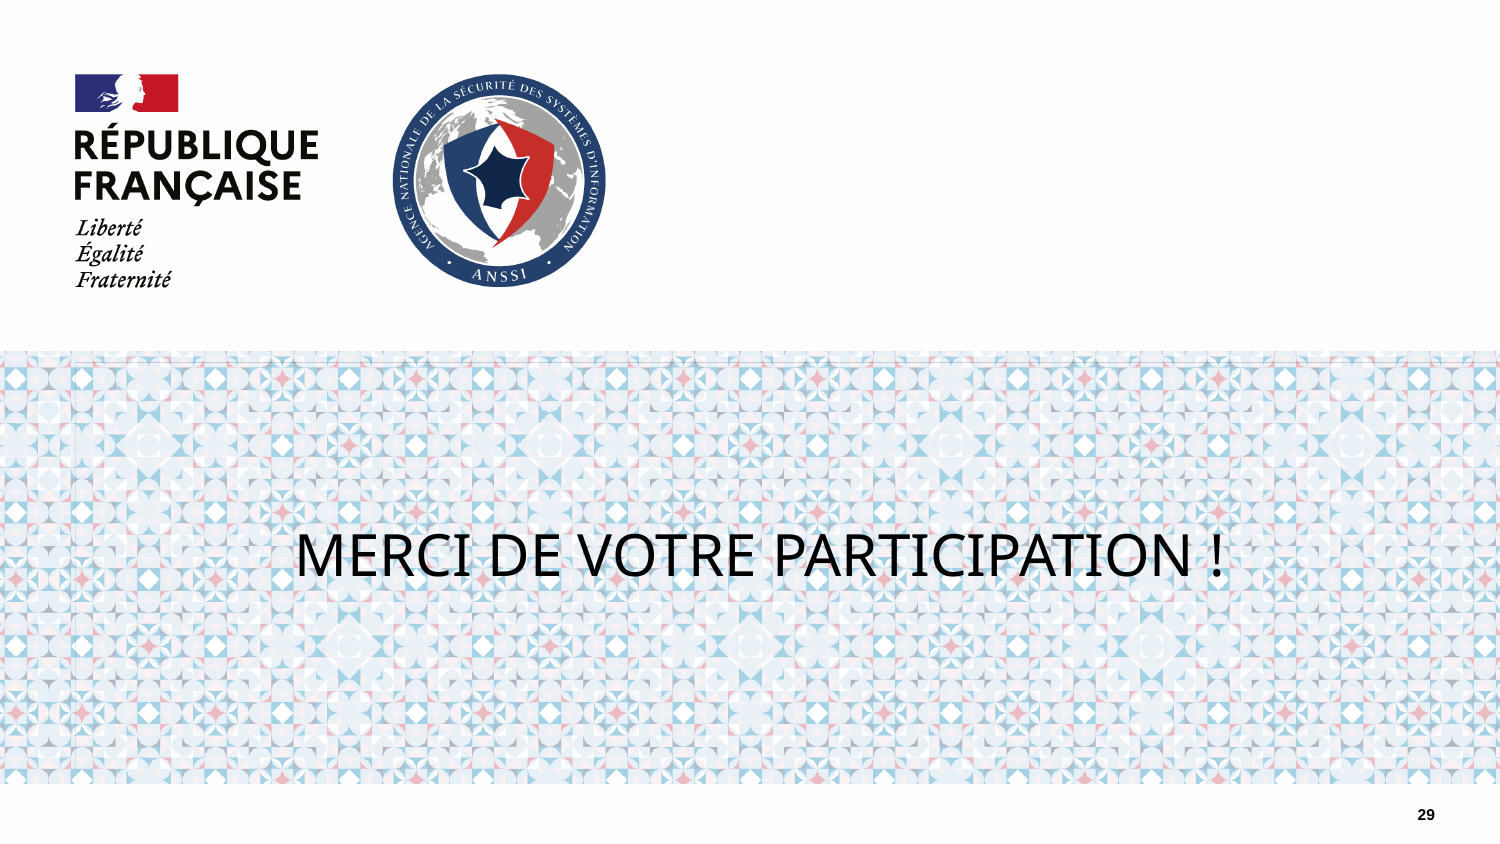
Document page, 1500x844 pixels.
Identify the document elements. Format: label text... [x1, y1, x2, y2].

text_box MERCI DE VOTRE PARTICIPATION ! [159, 510, 1341, 596]
slide_number 29 [1213, 784, 1436, 844]
picture [0, 0, 1500, 844]
